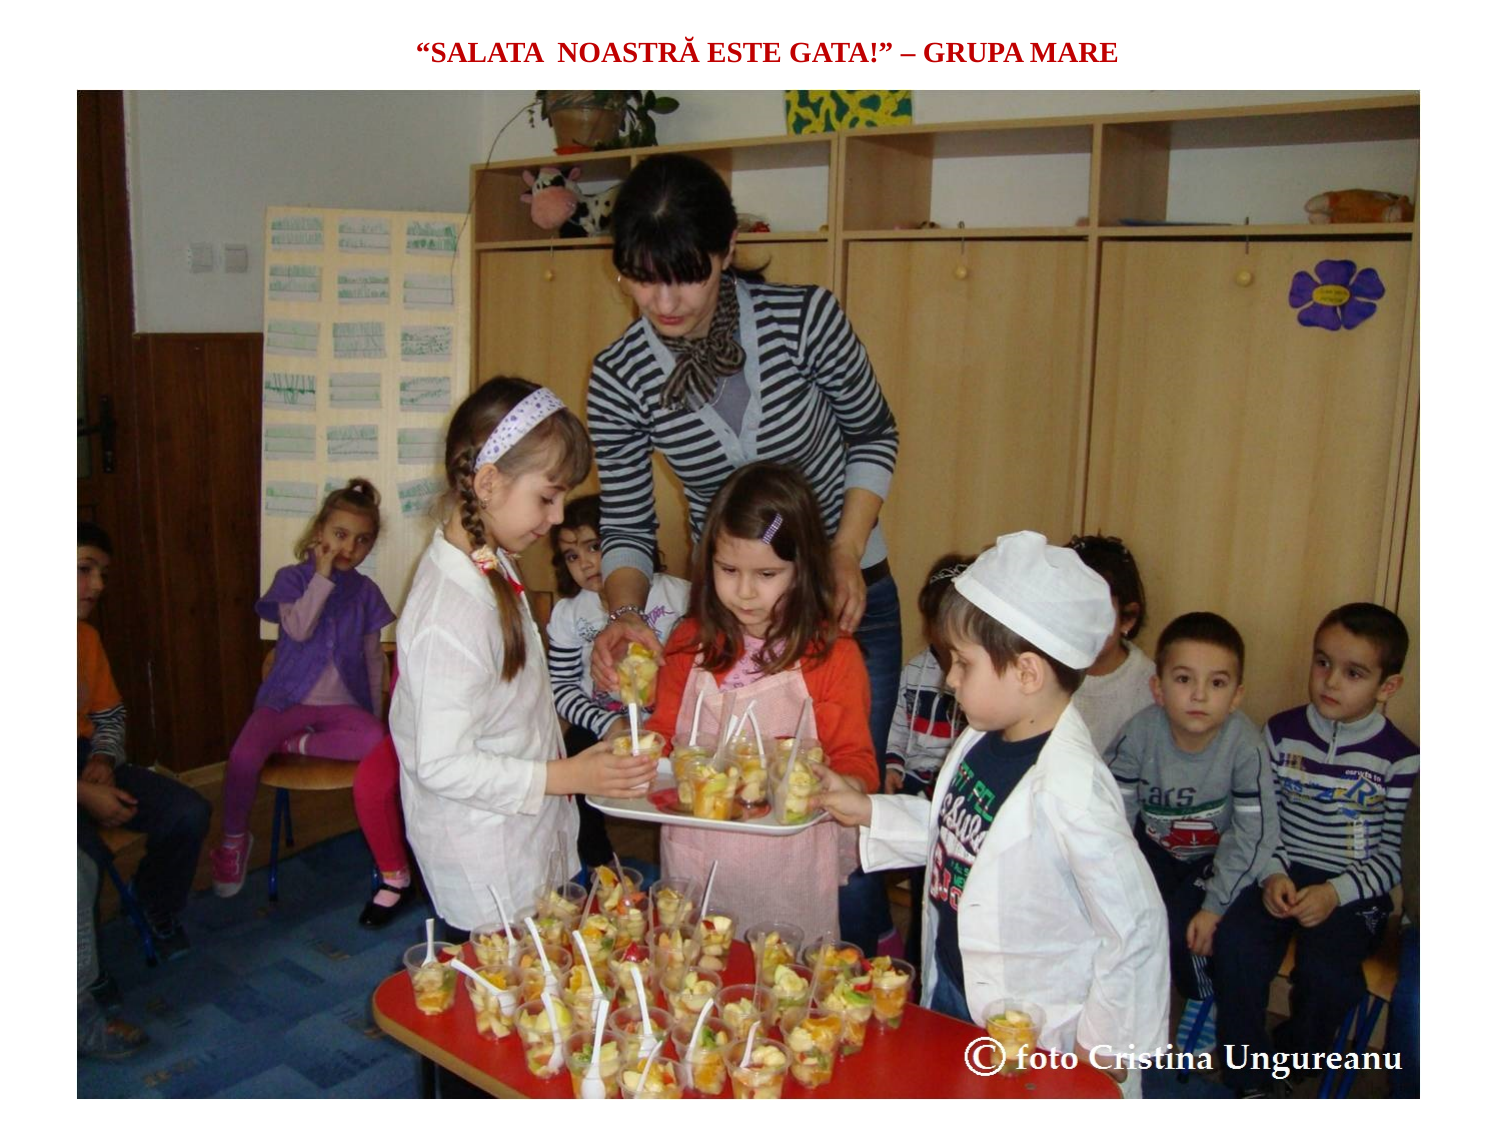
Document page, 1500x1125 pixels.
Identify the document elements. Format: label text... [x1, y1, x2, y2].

picture [76, 89, 1421, 1100]
title “SALATA NOASTRĂ ESTE GATA!” – GRUPA MARE [360, 30, 1176, 88]
